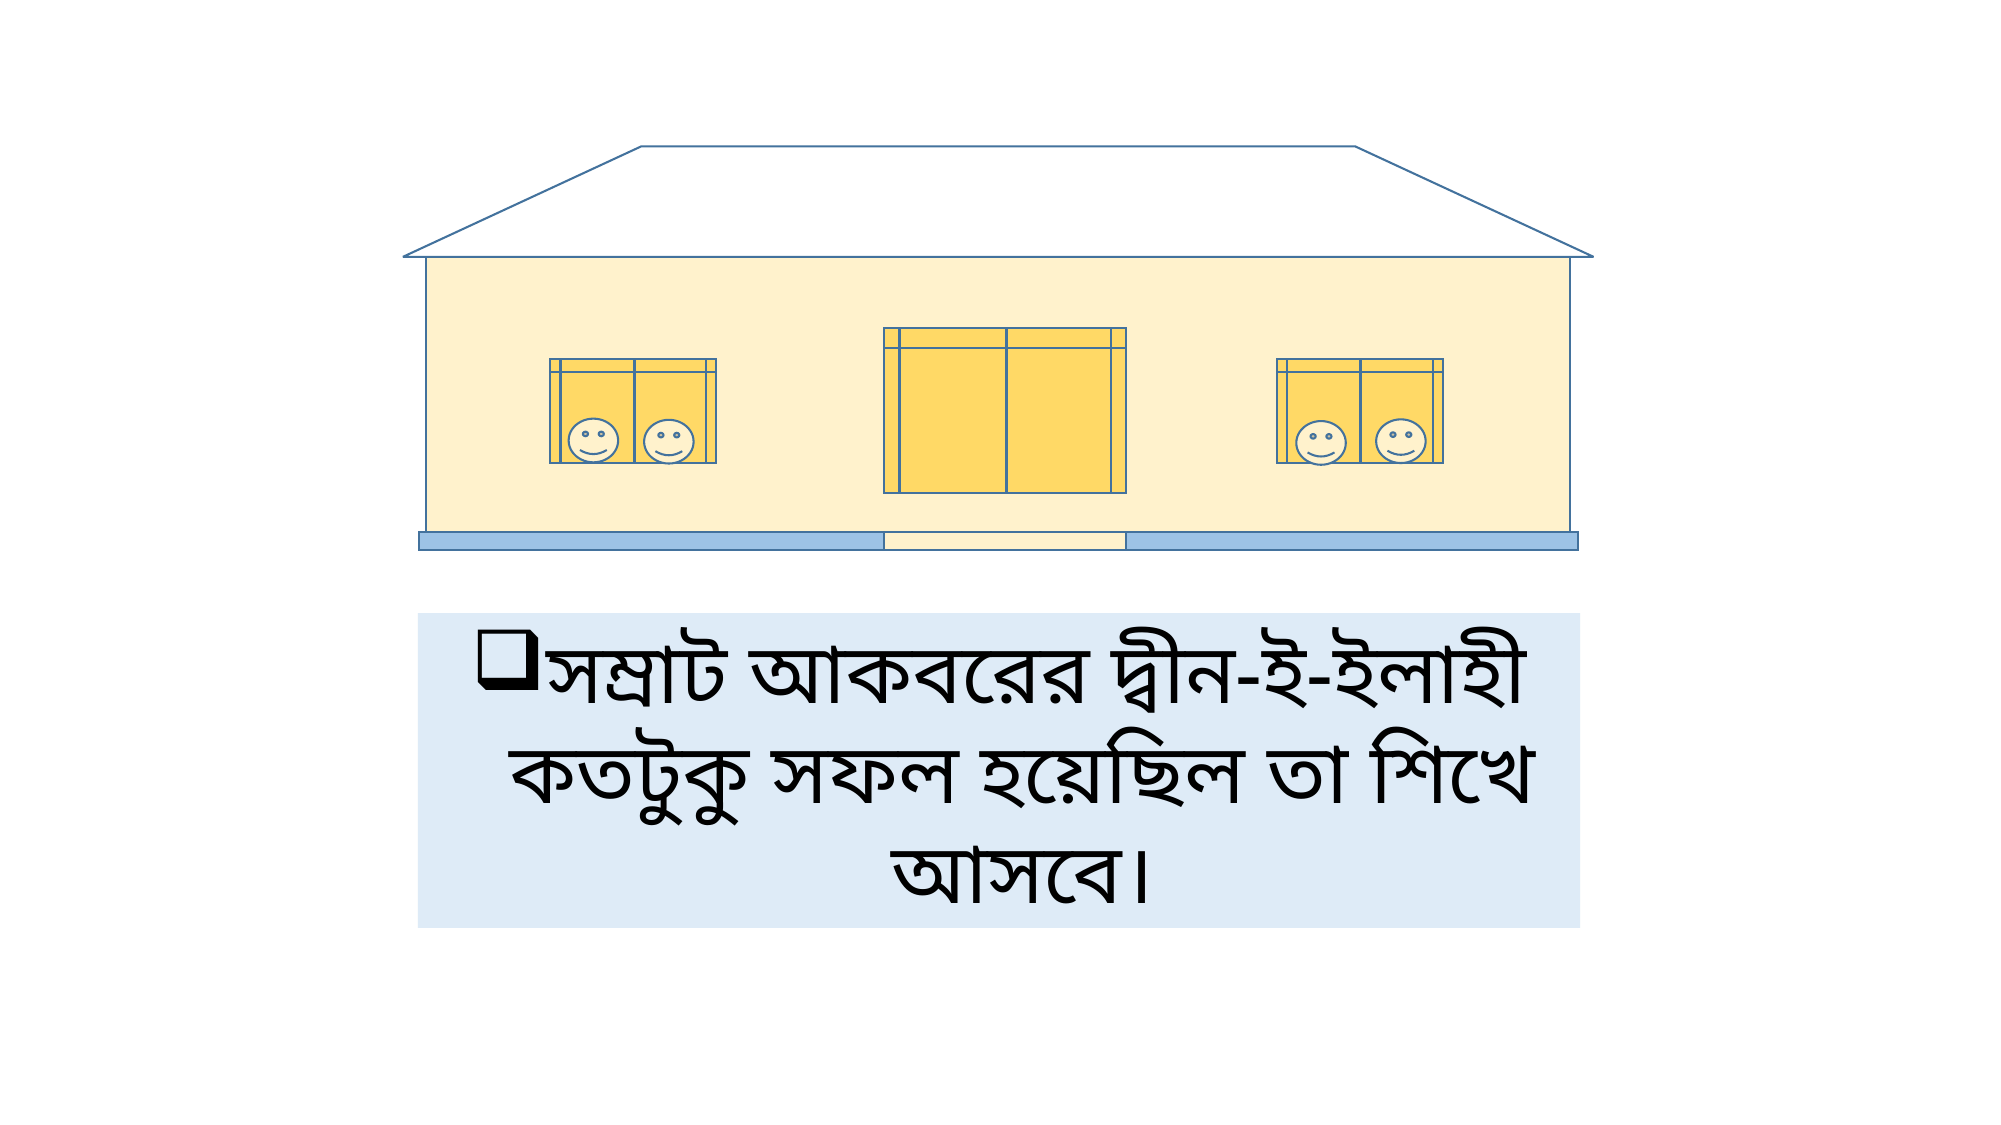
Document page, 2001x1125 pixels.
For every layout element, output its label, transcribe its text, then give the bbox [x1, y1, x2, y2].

text_box সম্রাট আকবরের দ্বীন-ই-ইলাহী কতটুকু সফল হয়েছিল তা শিখে আসবে। [417, 613, 1581, 928]
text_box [402, 146, 1594, 551]
